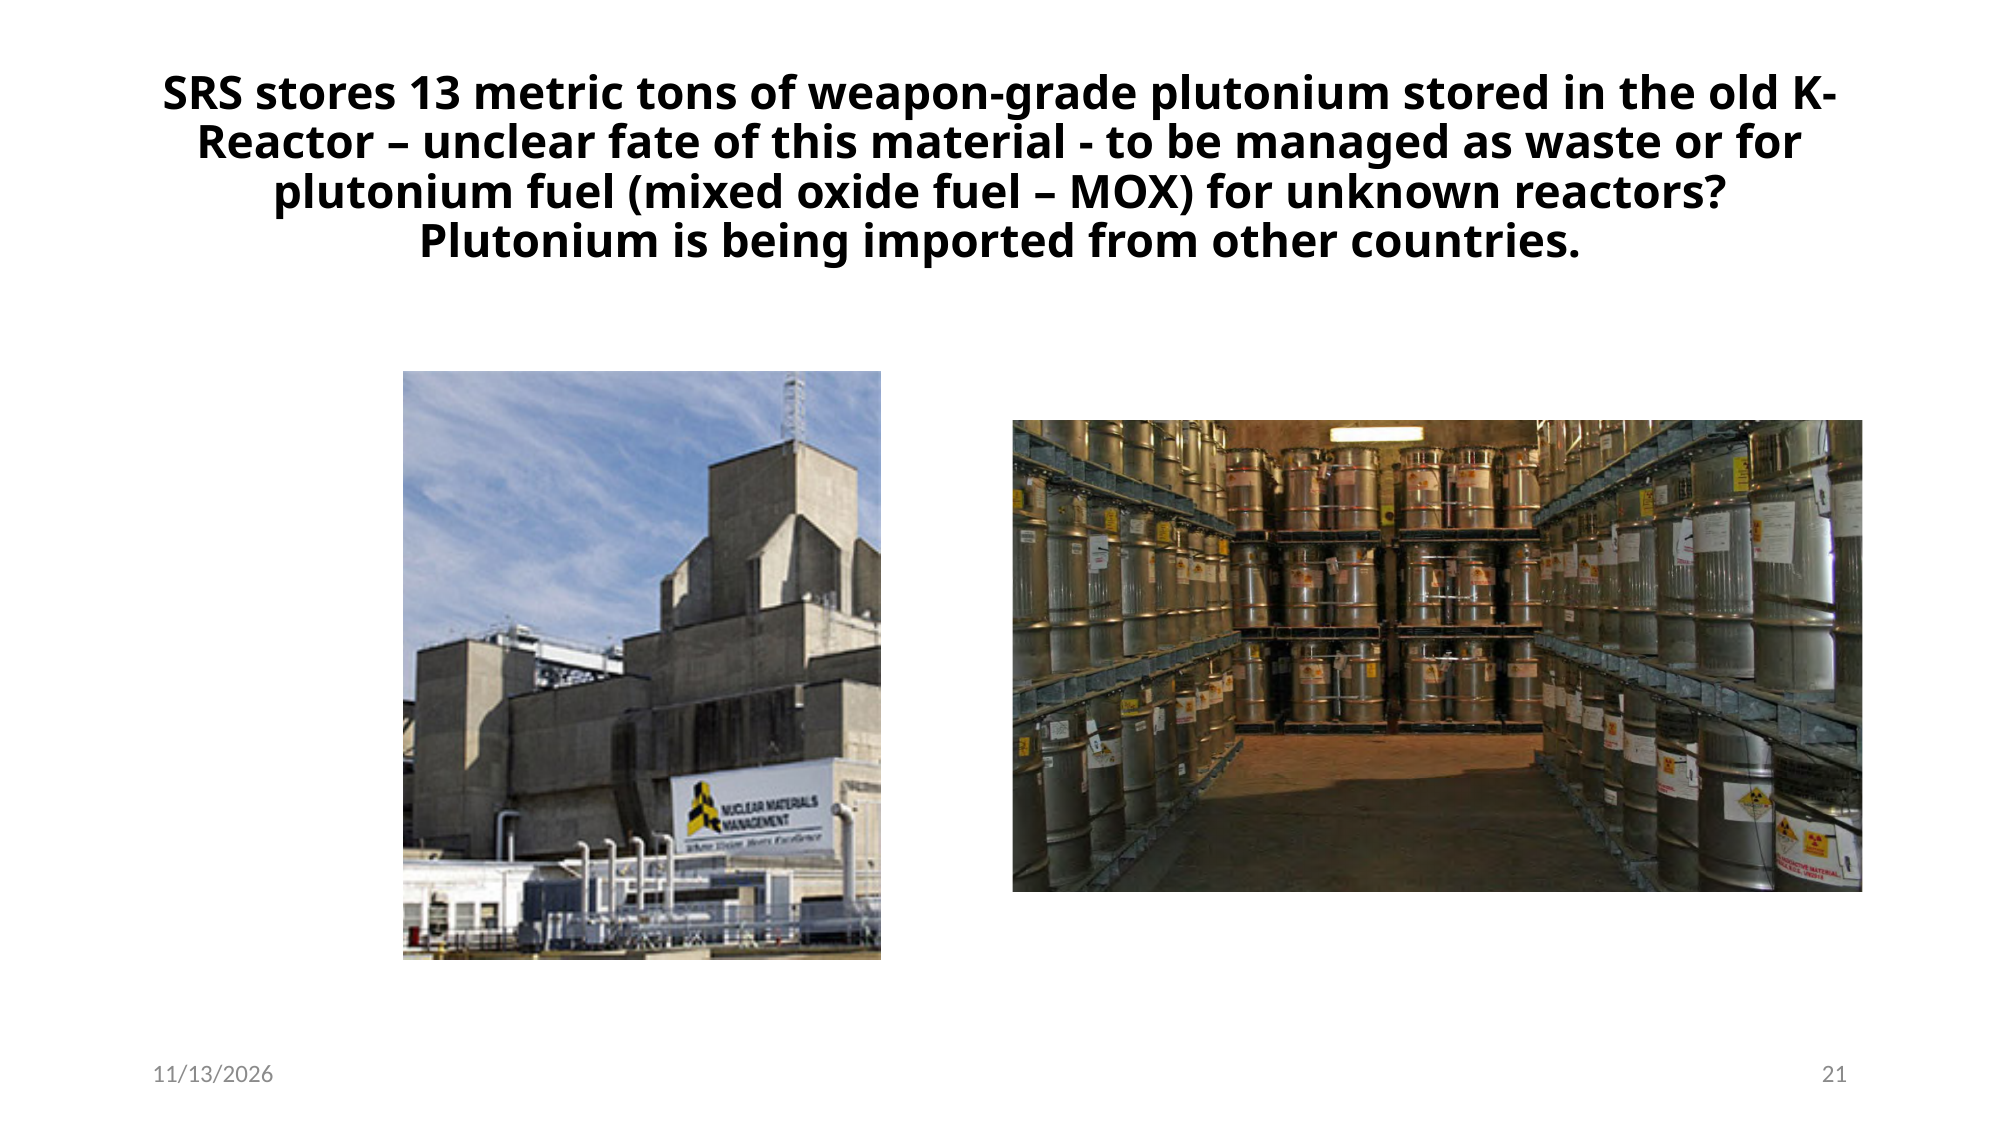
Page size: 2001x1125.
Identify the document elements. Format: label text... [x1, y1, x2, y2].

slide_number 21 [1412, 1042, 1863, 1103]
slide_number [137, 1042, 588, 1103]
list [403, 371, 881, 960]
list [1012, 420, 1863, 892]
title SRS stores 13 metric tons of weapon-grade plutonium stored in the old K-Reactor – unclear fate of this material - to be managed as waste or for plutonium fuel (mixed oxide fuel – MOX) for unknown reactors? Plutonium is being imported from other countries. [137, 59, 1863, 278]
